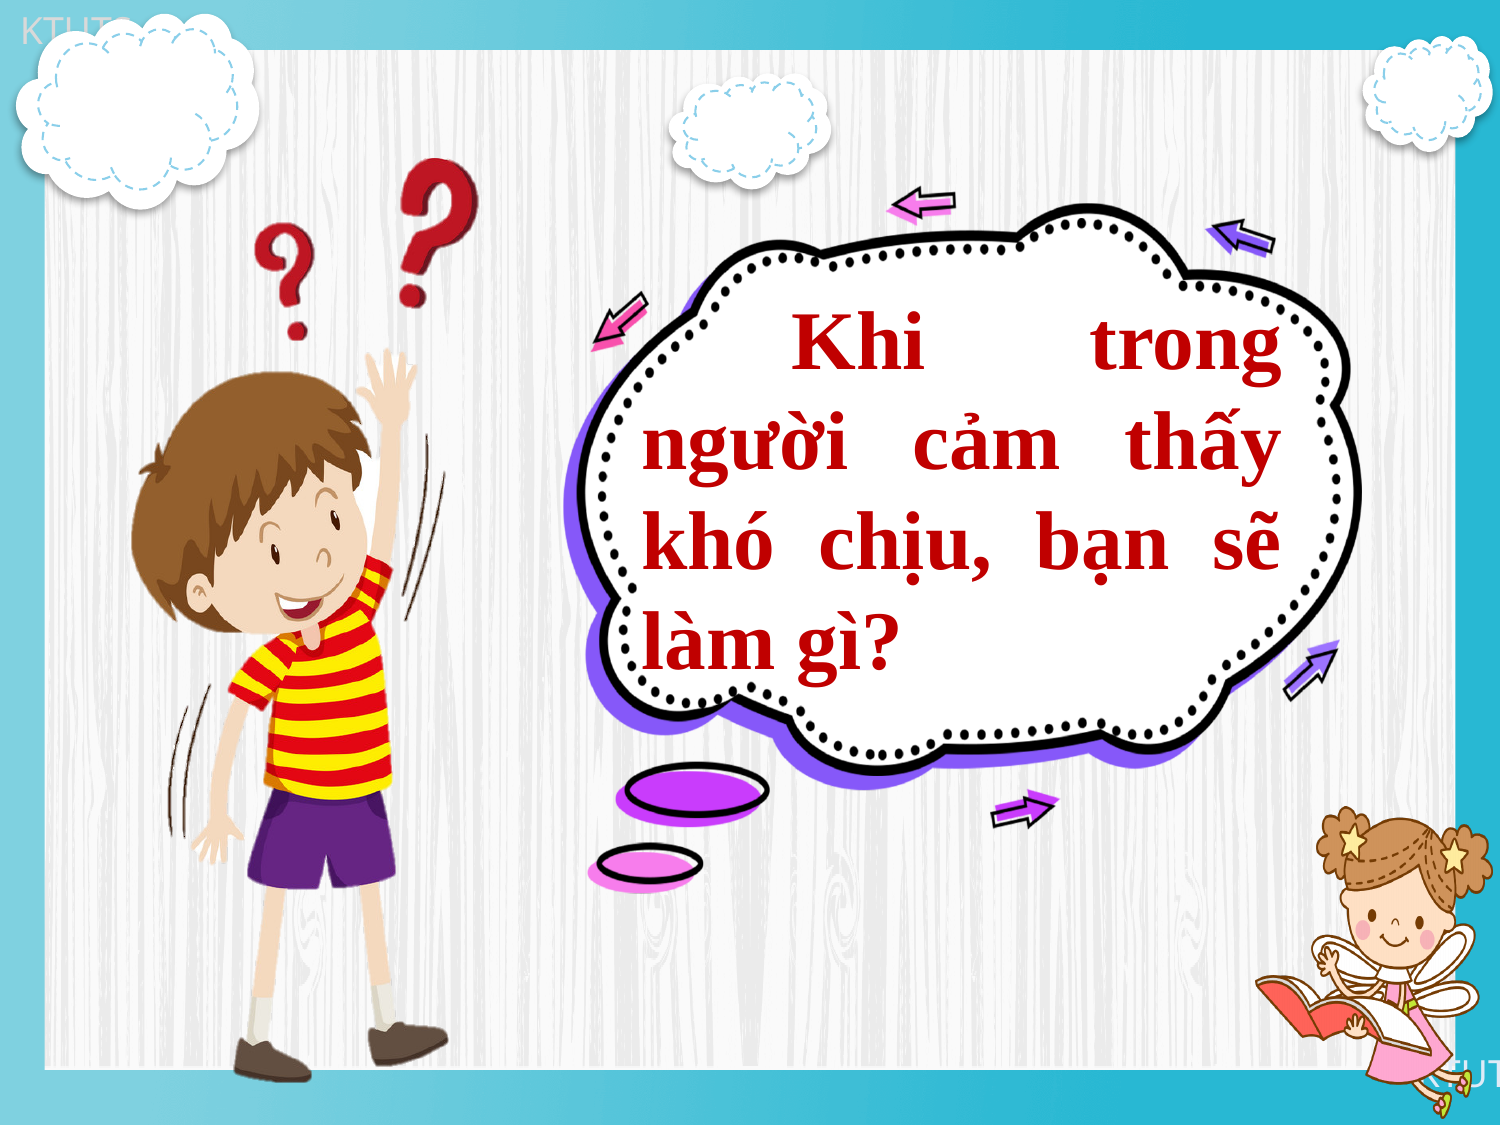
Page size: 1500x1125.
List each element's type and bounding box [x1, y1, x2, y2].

text_box [16, 13, 260, 209]
picture [0, 0, 1500, 1125]
text_box [1362, 35, 1493, 152]
text_box [442, 46, 1481, 1036]
text_box [668, 72, 832, 189]
